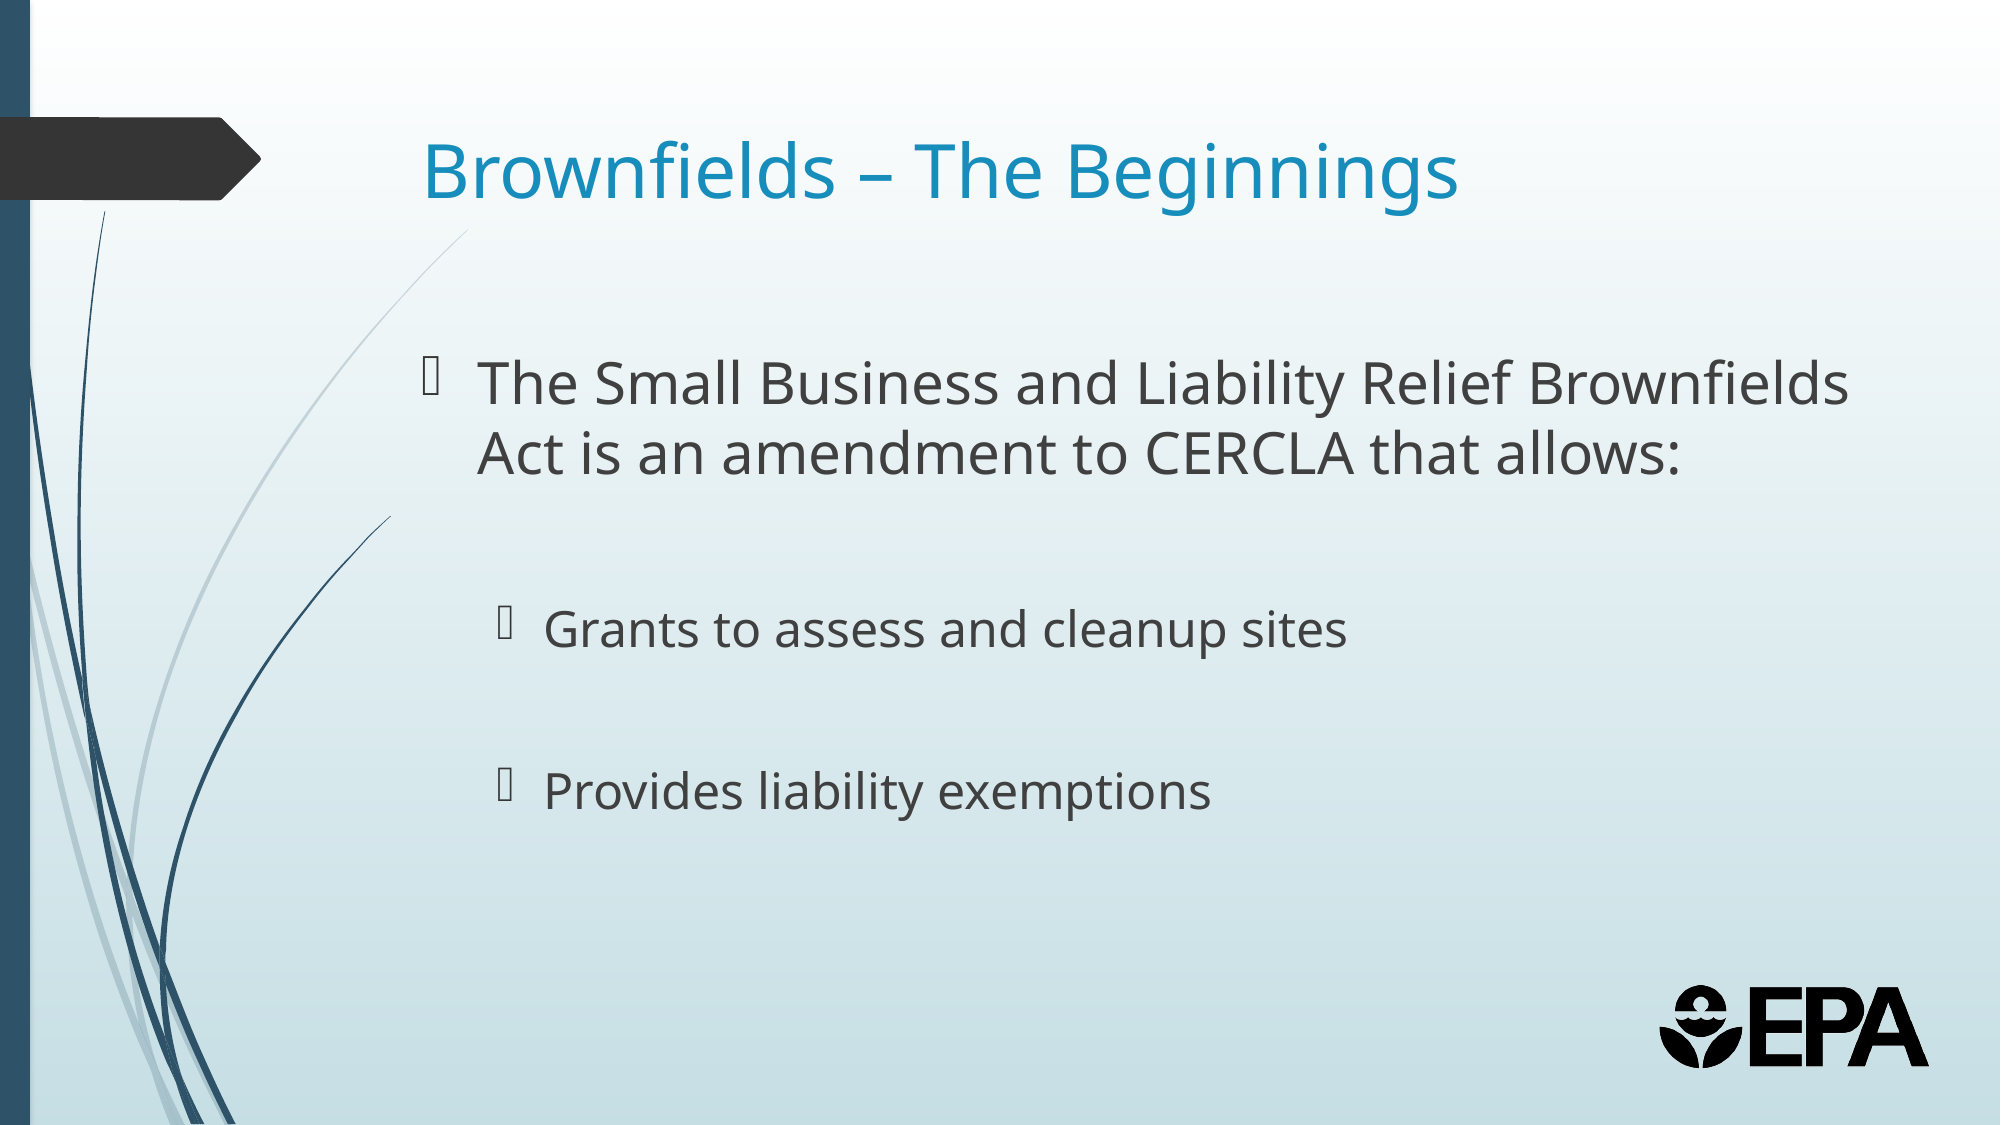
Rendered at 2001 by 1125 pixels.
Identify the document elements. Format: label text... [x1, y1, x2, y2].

title Brownfields – The Beginnings [406, 115, 1869, 326]
picture [1659, 985, 1933, 1073]
list The Small Business and Liability Relief Brownfields Act is an amendment to CERCLA that allows: Grants to assess and cleanup sites Provides liability exemptions [406, 339, 1870, 959]
